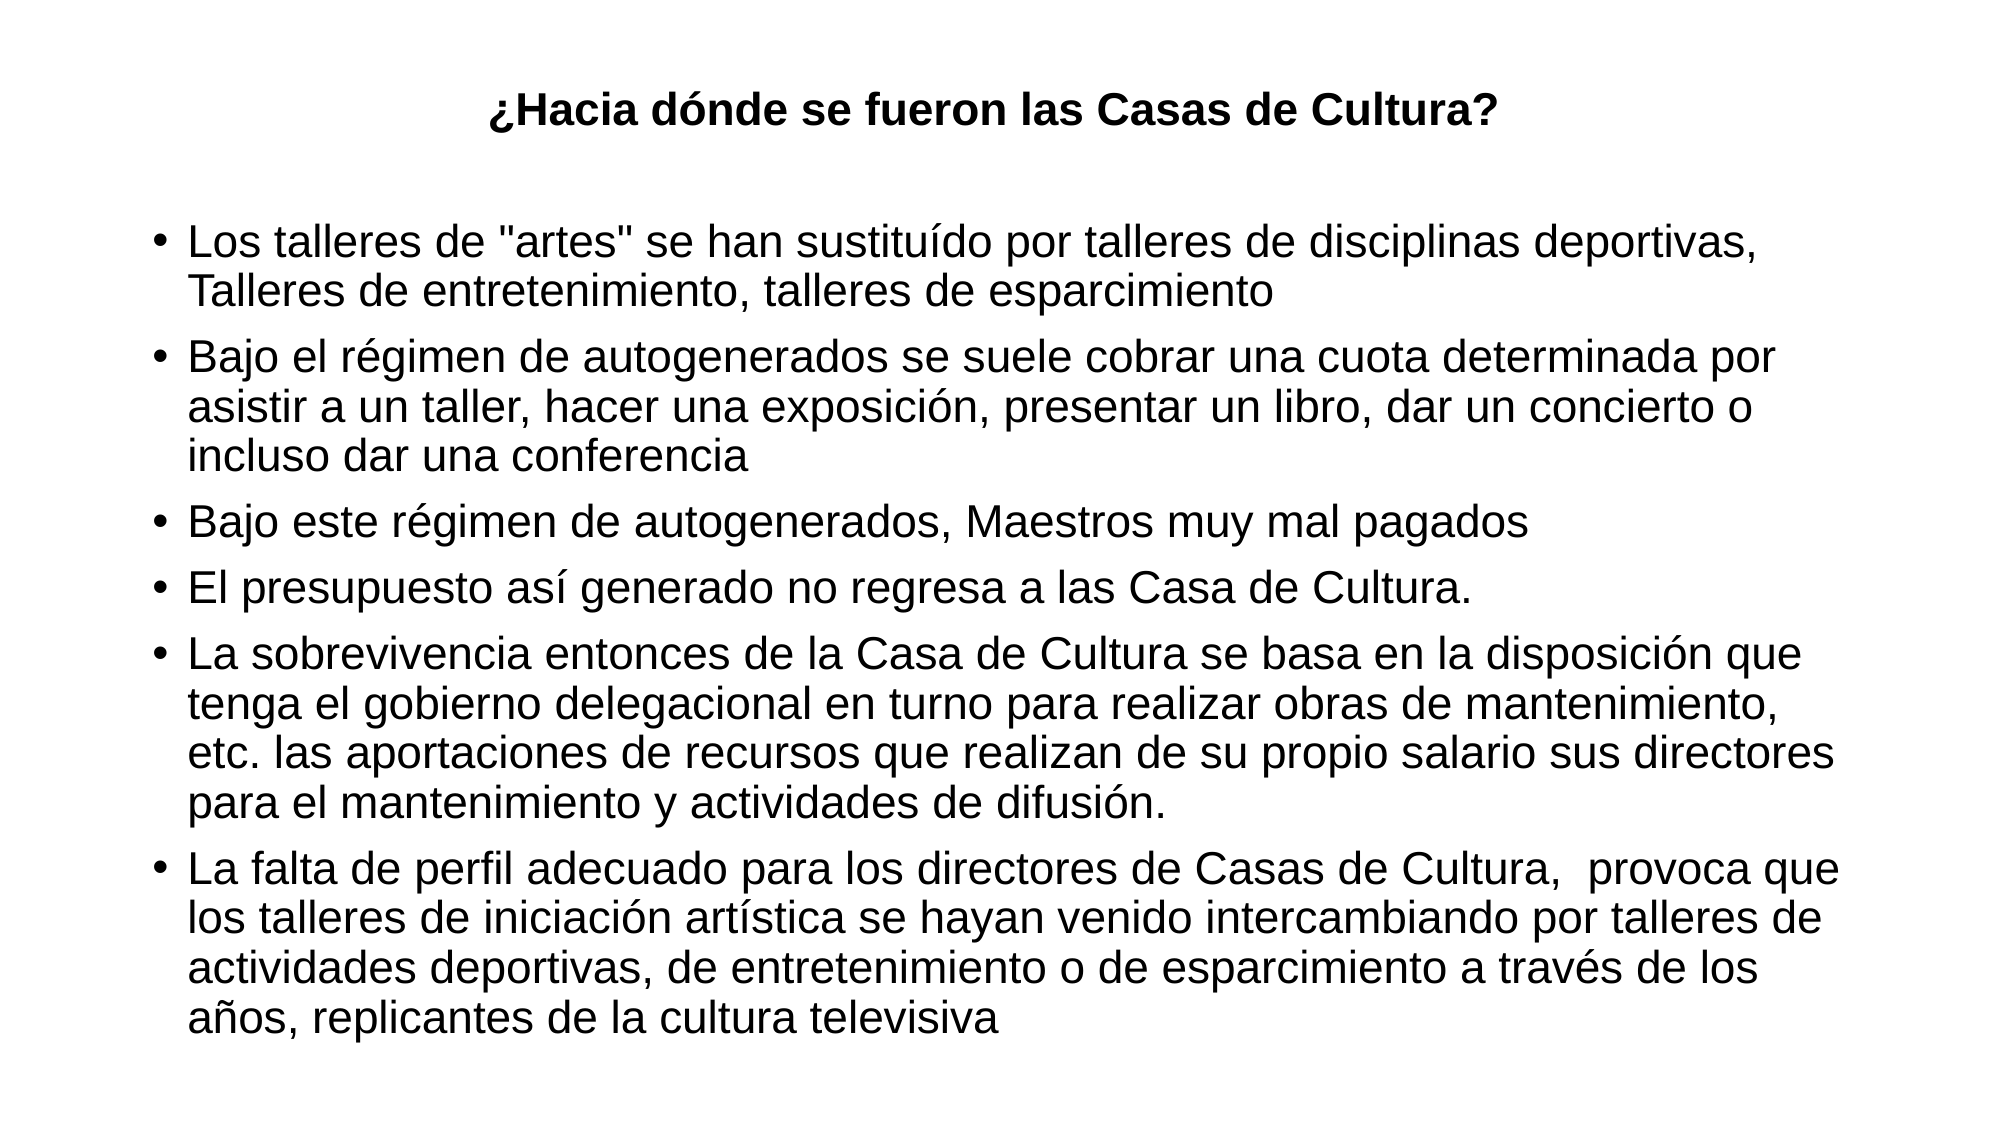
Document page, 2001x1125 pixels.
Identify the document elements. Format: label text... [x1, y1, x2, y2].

list ¿Hacia dónde se fueron las Casas de Cultura? Los talleres de "artes" se han sustituído por talleres de disciplinas deportivas, Talleres de entretenimiento, talleres de esparcimiento Bajo el régimen de autogenerados se suele cobrar una cuota determinada por asistir a un taller, hacer una exposición, presentar un libro, dar un concierto o incluso dar una conferencia Bajo este régimen de autogenerados, Maestros muy mal pagados El presupuesto así generado no regresa a las Casa de Cultura. La sobrevivencia entonces de la Casa de Cultura se basa en la disposición que tenga el gobierno delegacional en turno para realizar obras de mantenimiento, etc. las aportaciones de recursos que realizan de su propio salario sus directores para el mantenimiento y actividades de difusión. La falta de perfil adecuado para los directores de Casas de Cultura, provoca que los talleres de iniciación artística se hayan venido intercambiando por talleres de actividades deportivas, de entretenimiento o de esparcimiento a través de los años, replicantes de la cultura televisiva [137, 78, 1863, 1053]
